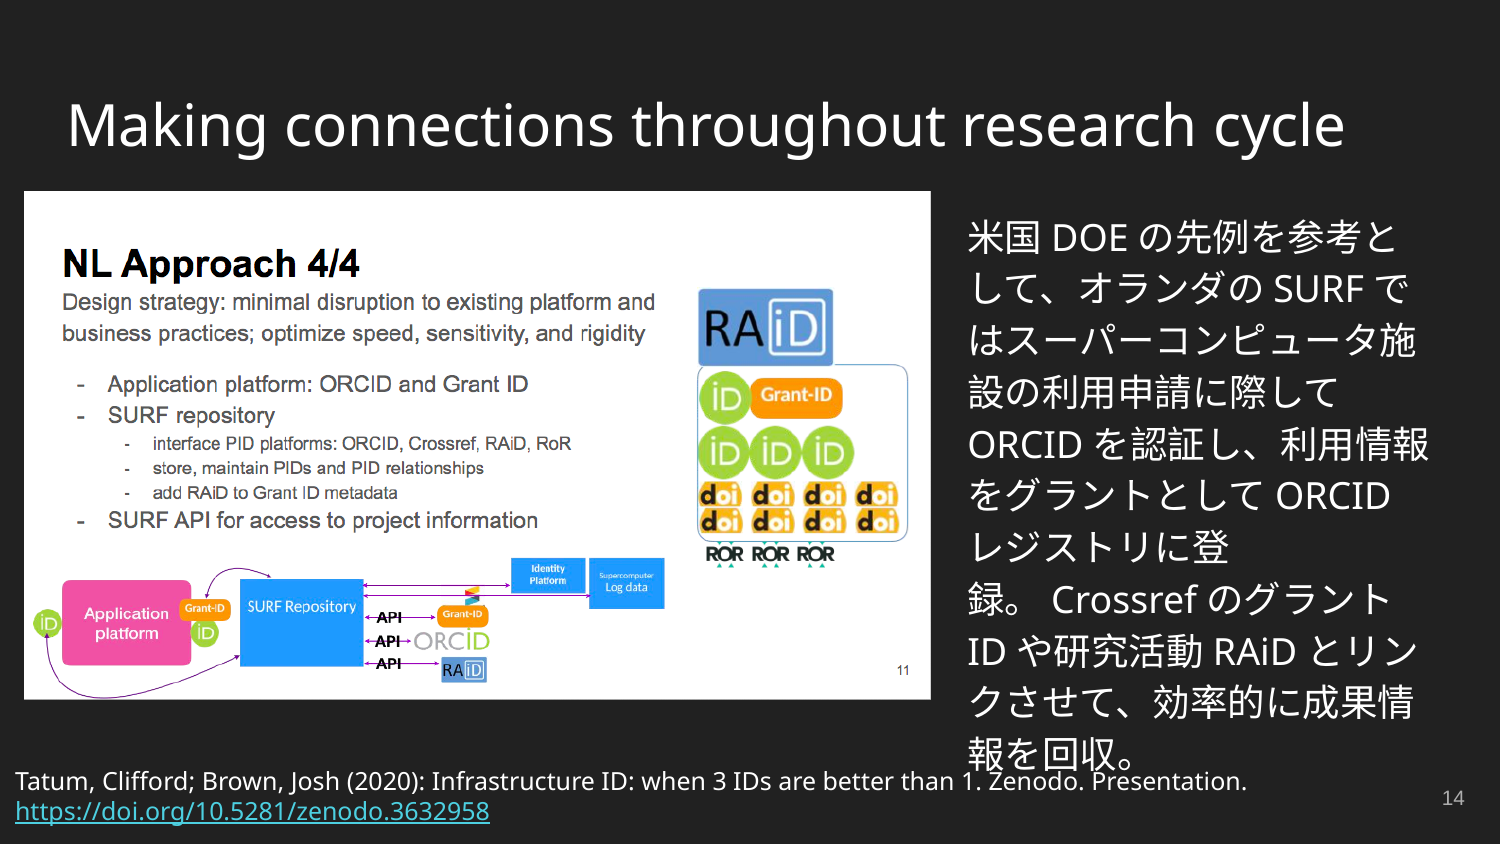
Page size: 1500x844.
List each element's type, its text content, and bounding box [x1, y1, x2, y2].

slide_number 14 [1430, 764, 1480, 830]
text_box Tatum, Clifford; Brown, Josh (2020): Infrastructure ID: when 3 IDs are better than 1. Zenodo. Presentation. https://doi.org/10.5281/zenodo.3632958 [0, 750, 1430, 844]
title Making connections throughout research cycle [51, 72, 1449, 167]
text_box 米国DOEの先例を参考として、オランダのSURFではスーパーコンピュータ施設の利用申請に際してORCIDを認証し、利用情報をグラントとしてORCIDレジストリに登録。CrossrefのグラントIDや研究活動RAiDとリンクさせて、効率的に成果情報を回収。 [952, 191, 1449, 722]
picture [24, 191, 932, 701]
